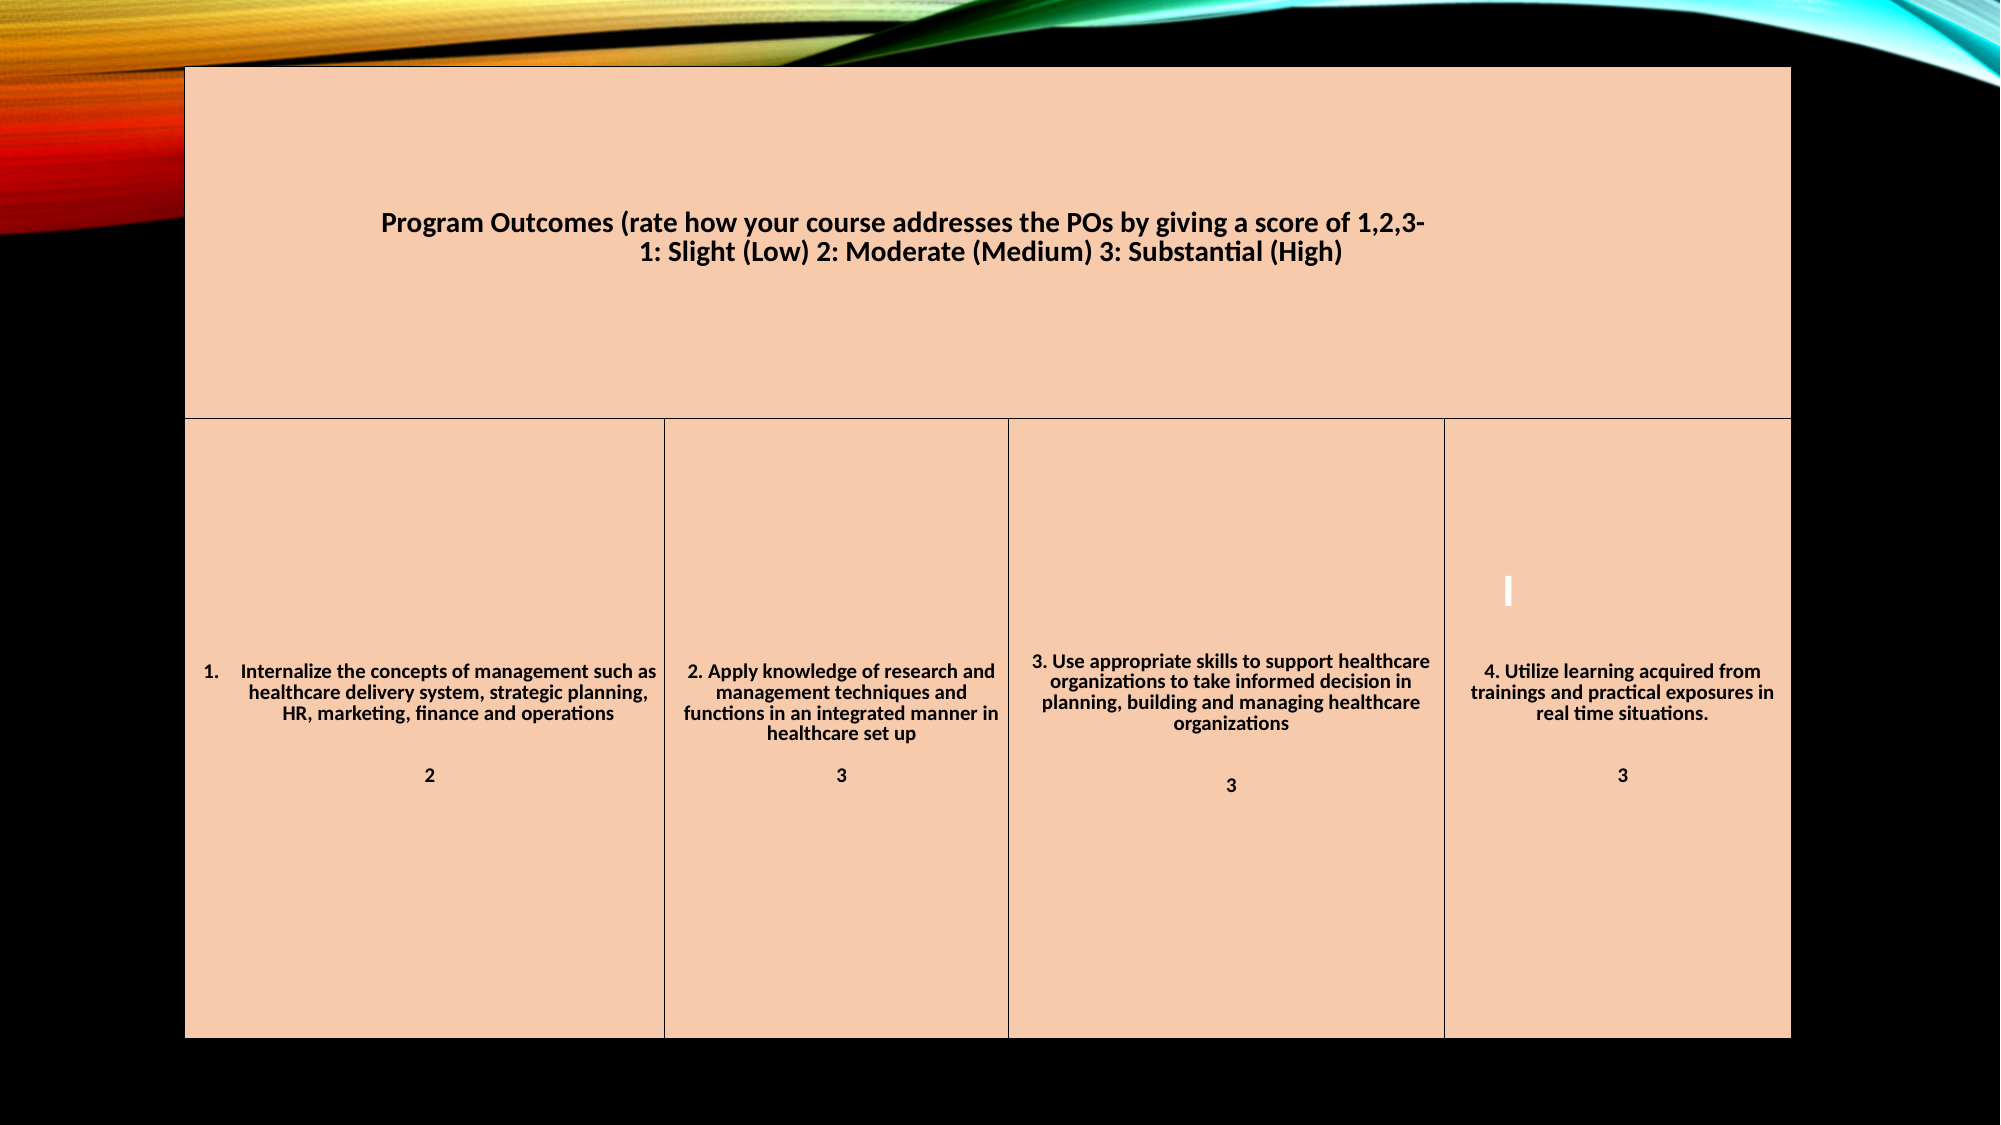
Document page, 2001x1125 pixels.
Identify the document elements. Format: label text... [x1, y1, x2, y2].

table_cell 2. Apply knowledge of research and management techniques and functions in an integrated manner in healthcare set up 3 [665, 419, 1008, 1038]
text_box [1505, 575, 1512, 606]
table_header Program Outcomes (rate how your course addresses the POs by giving a score of 1,2,3- 1: Slight (Low) 2: Moderate (Medium) 3: Substantial (High) [185, 67, 1791, 418]
table_cell 4. Utilize learning acquired from trainings and practical exposures in real time situations. 3 [1445, 419, 1791, 1038]
table_cell Internalize the concepts of management such as healthcare delivery system, strategic planning, HR, marketing, finance and operations 2 [185, 419, 664, 1038]
picture [0, 0, 2000, 237]
table_cell 3. Use appropriate skills to support healthcare organizations to take informed decision in planning, building and managing healthcare organizations 3 [1009, 419, 1444, 1038]
